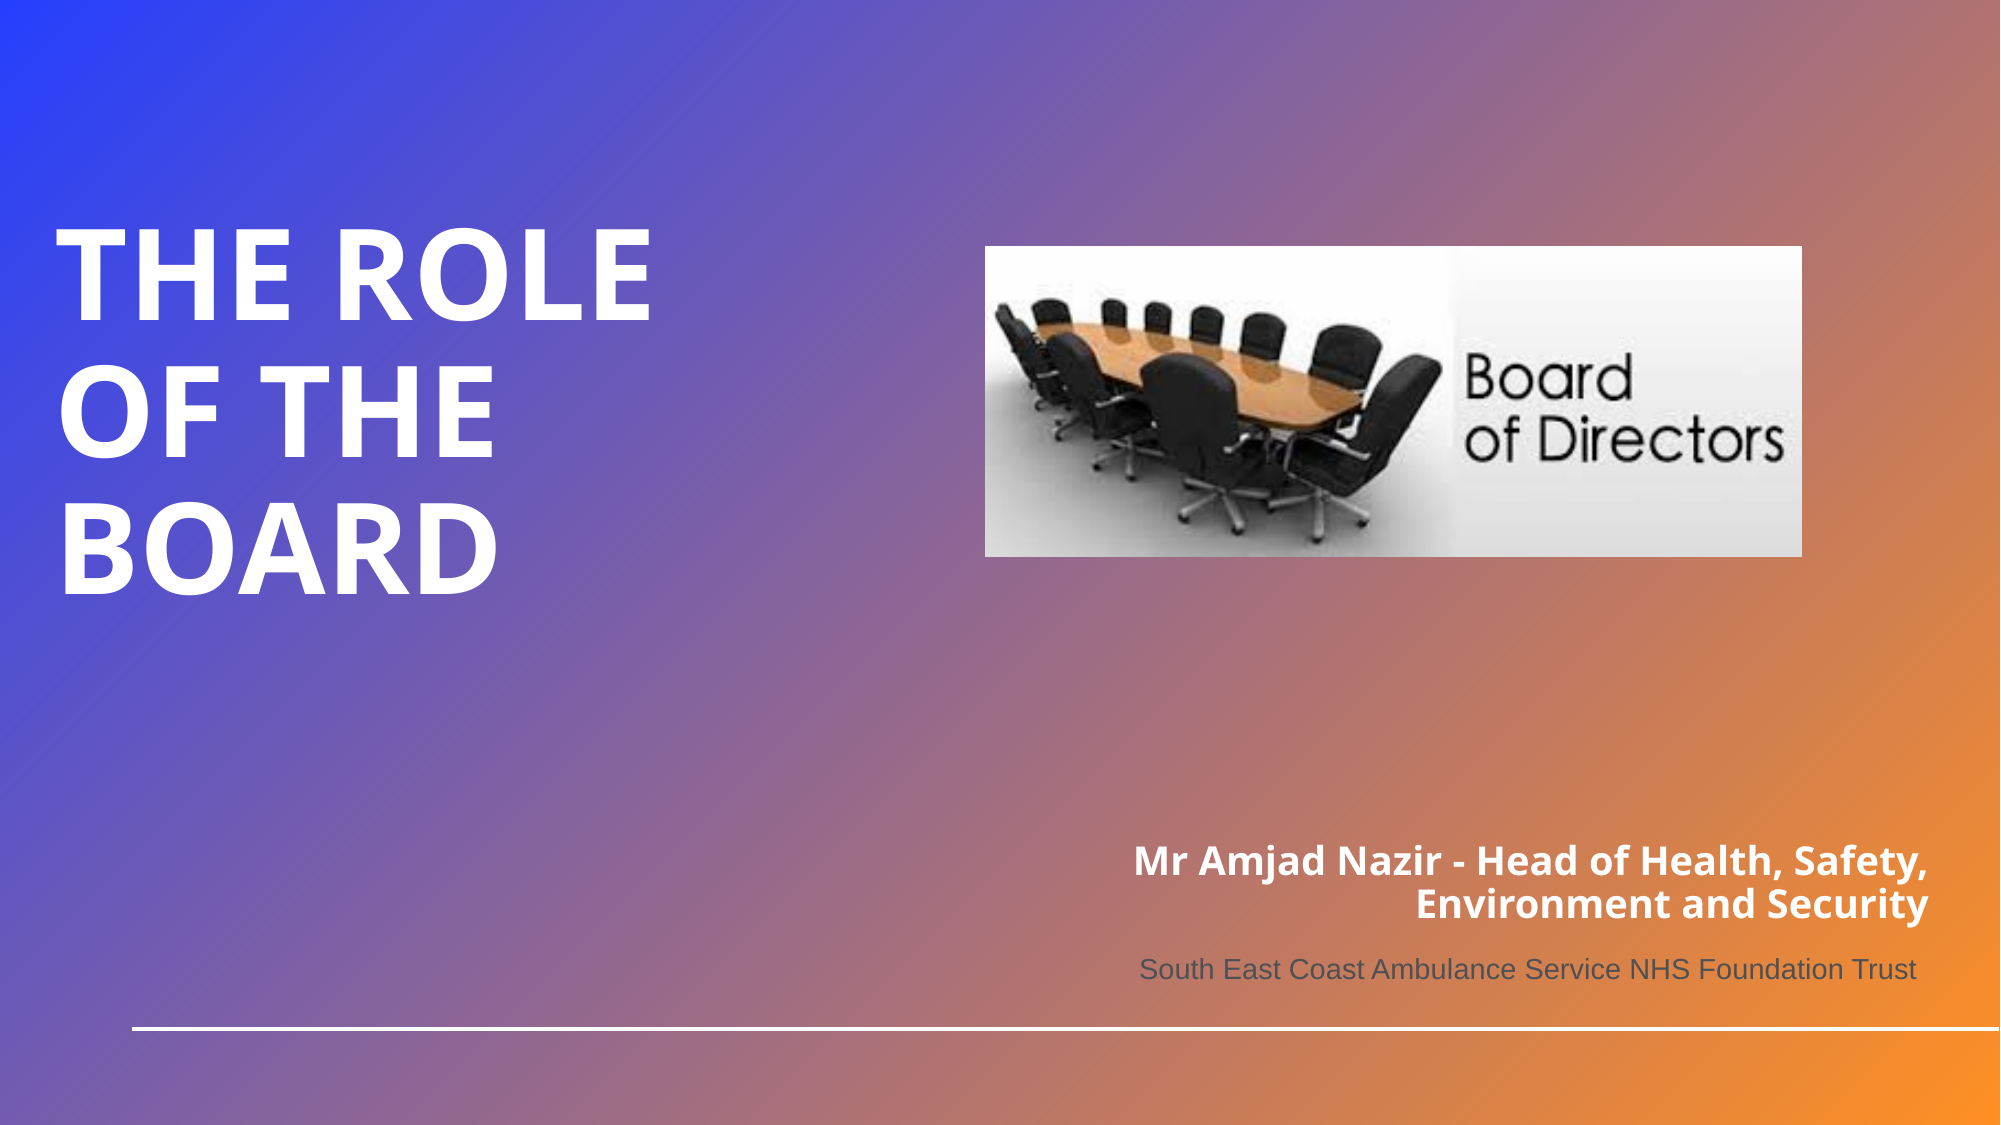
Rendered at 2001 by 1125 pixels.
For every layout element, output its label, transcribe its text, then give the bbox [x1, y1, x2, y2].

picture [985, 246, 1802, 557]
text_box [0, 0, 2000, 1125]
subtitle Mr Amjad Nazir - Head of Health, Safety, Environment and Security South East Coast Ambulance Service NHS Foundation Trust [952, 833, 1944, 996]
title The Role of The Board [39, 35, 709, 630]
